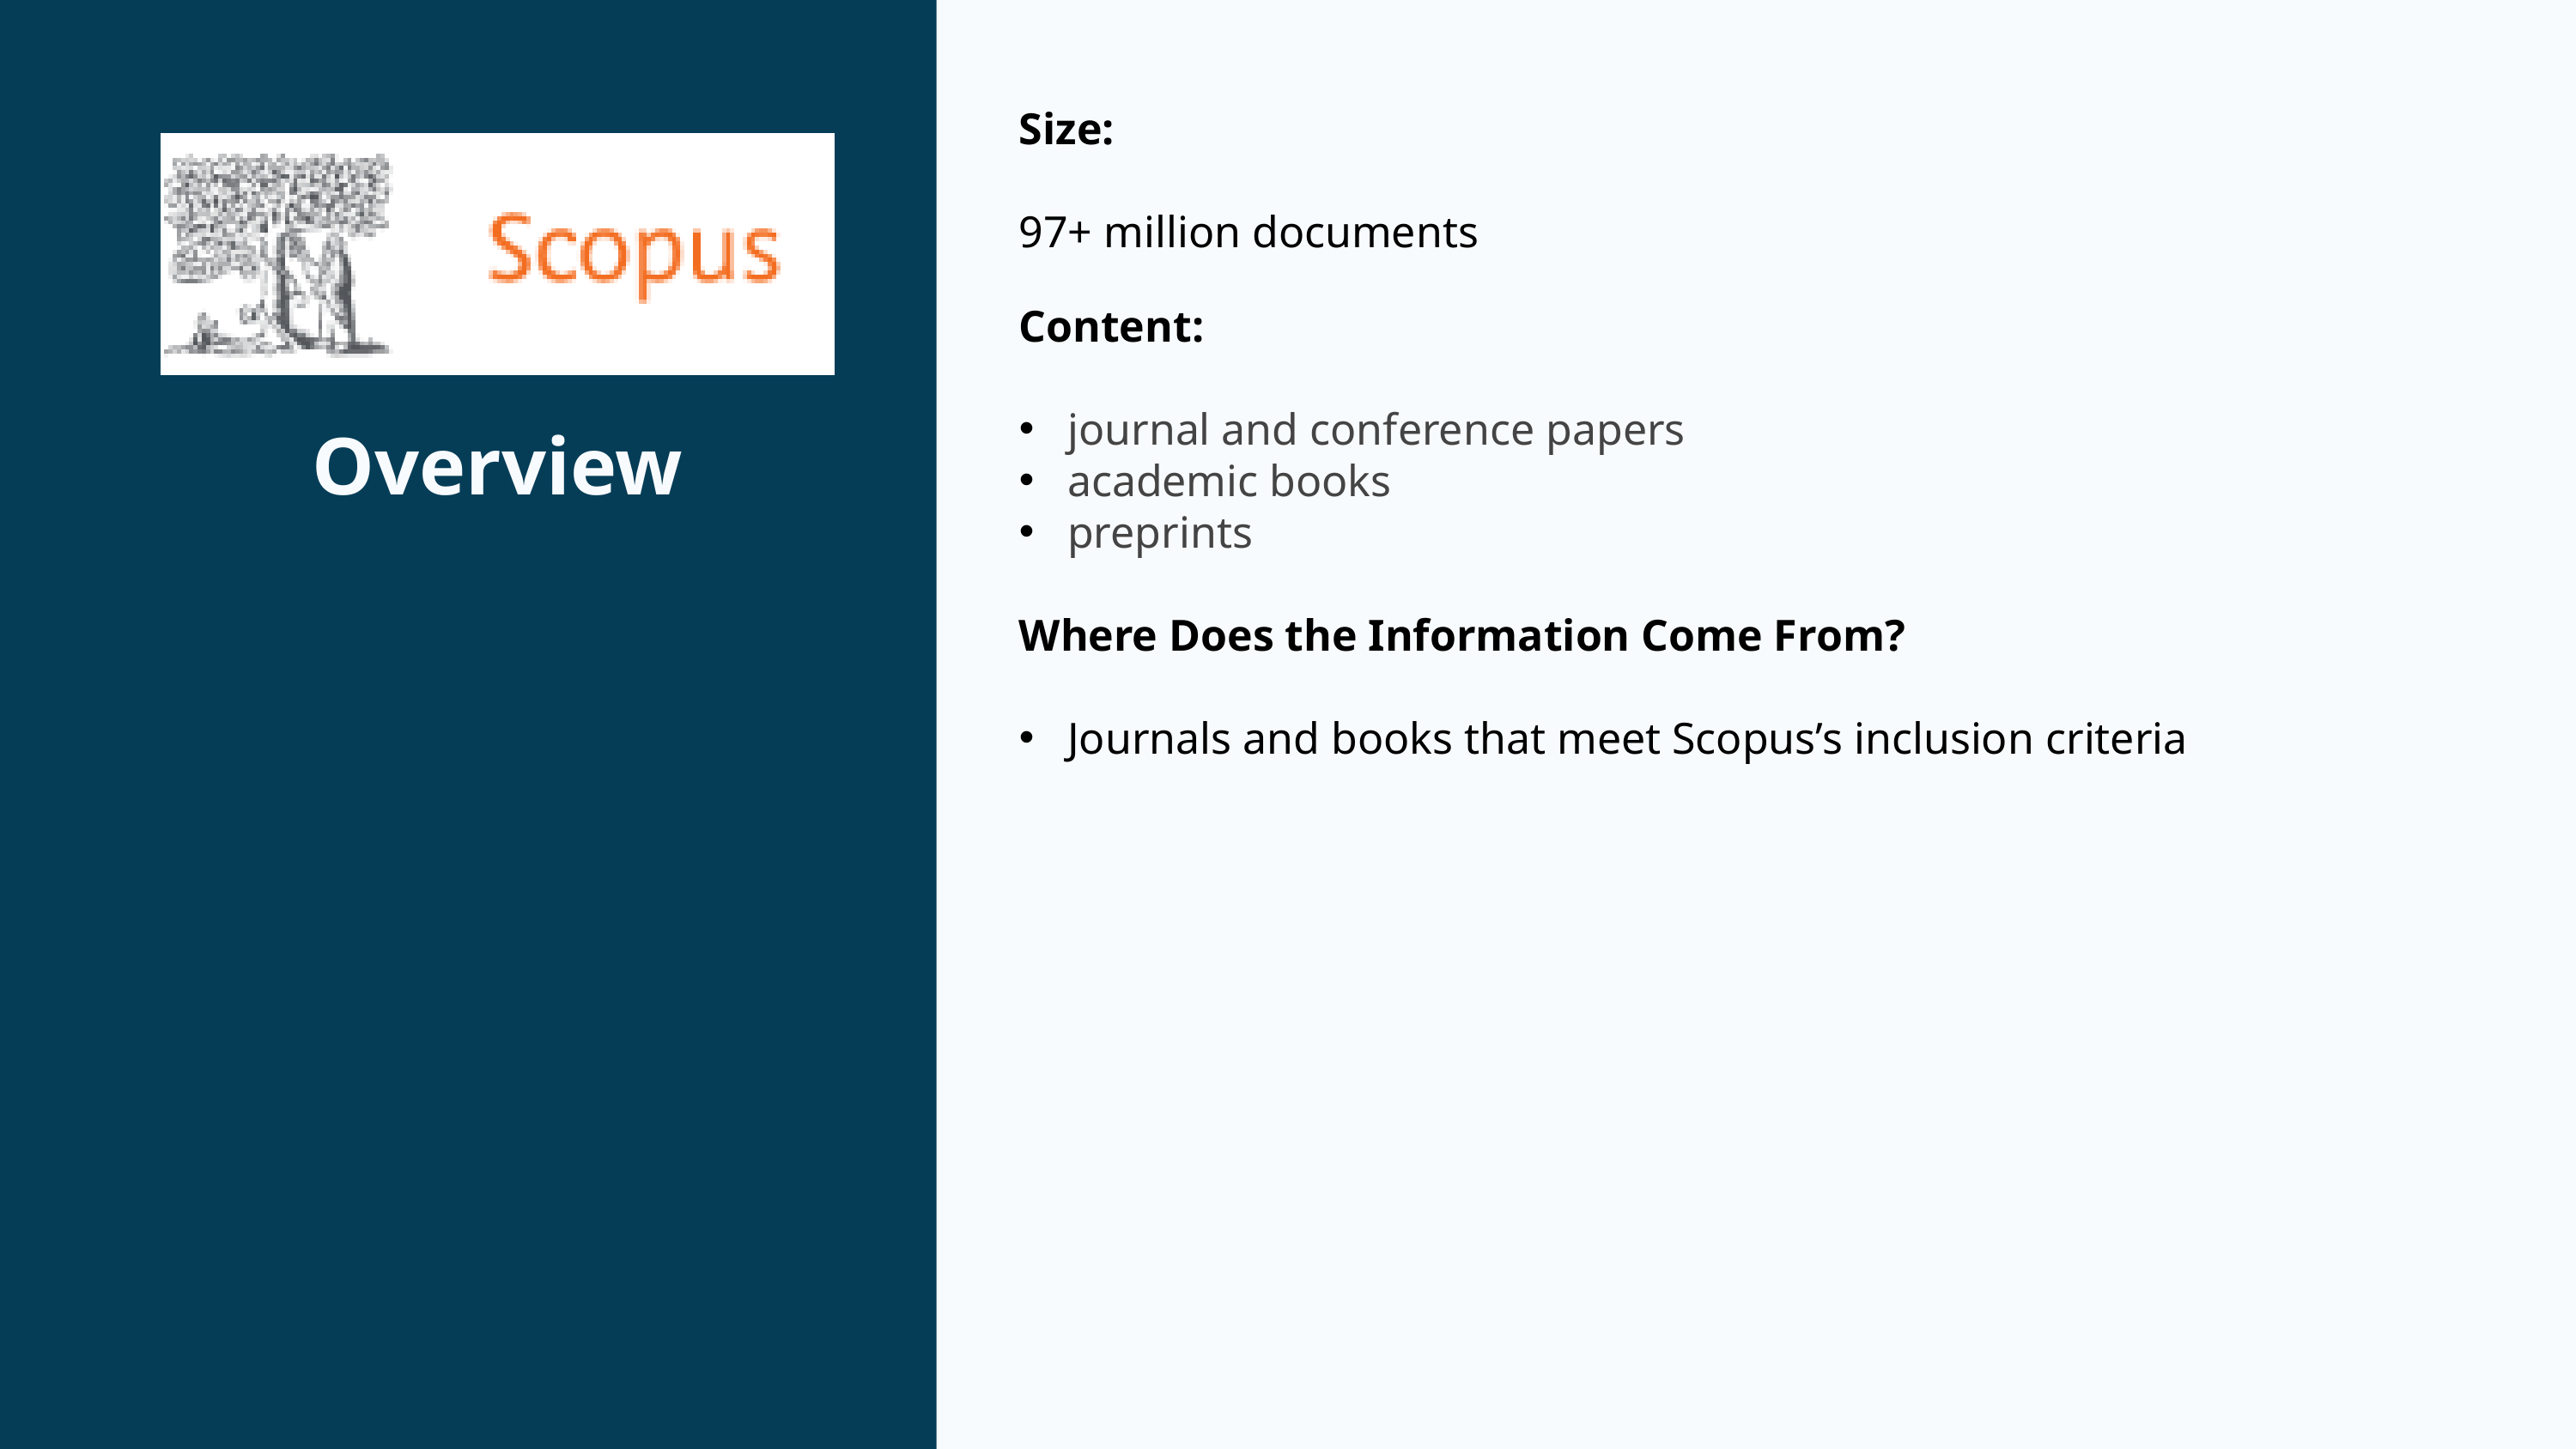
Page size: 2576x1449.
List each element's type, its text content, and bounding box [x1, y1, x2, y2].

text_box [936, 0, 2576, 1449]
text_box Size: 97+ million documents Content: journal and conference papers academic books preprints Where Does the Information Come From? Journals and books that meet Scopus’s inclusion criteria [1006, 94, 2497, 821]
text_box Overview [58, 112, 937, 511]
picture [161, 134, 834, 374]
